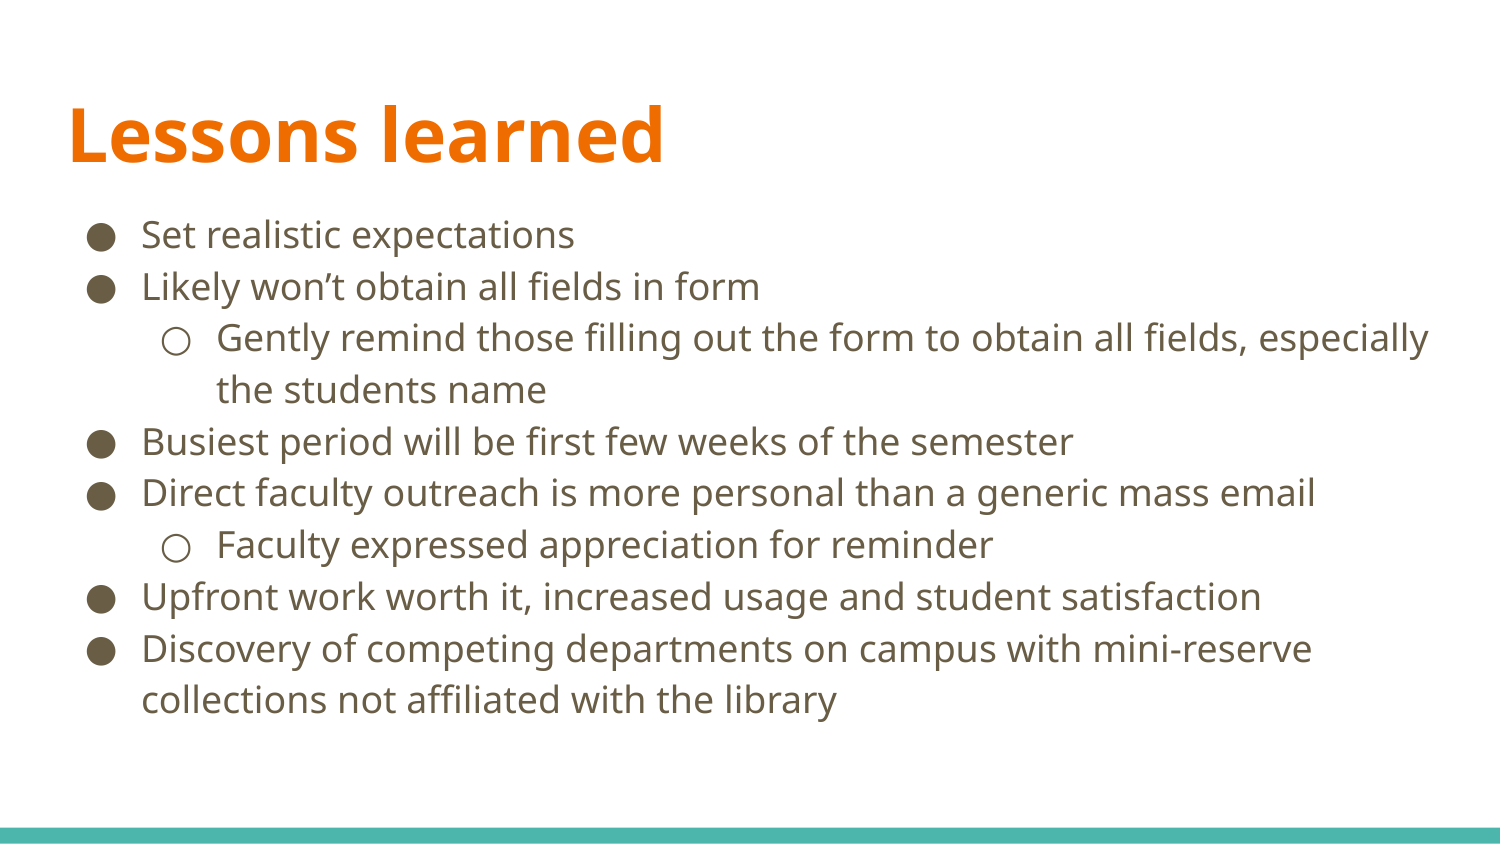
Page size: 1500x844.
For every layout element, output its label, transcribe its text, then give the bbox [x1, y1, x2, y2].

list Set realistic expectations Likely won’t obtain all fields in form Gently remind those filling out the form to obtain all fields, especially the students name Busiest period will be first few weeks of the semester Direct faculty outreach is more personal than a generic mass email Faculty expressed appreciation for reminder Upfront work worth it, increased usage and student satisfaction Discovery of competing departments on campus with mini-reserve collections not affiliated with the library [51, 189, 1449, 731]
title Lessons learned [51, 72, 1449, 189]
